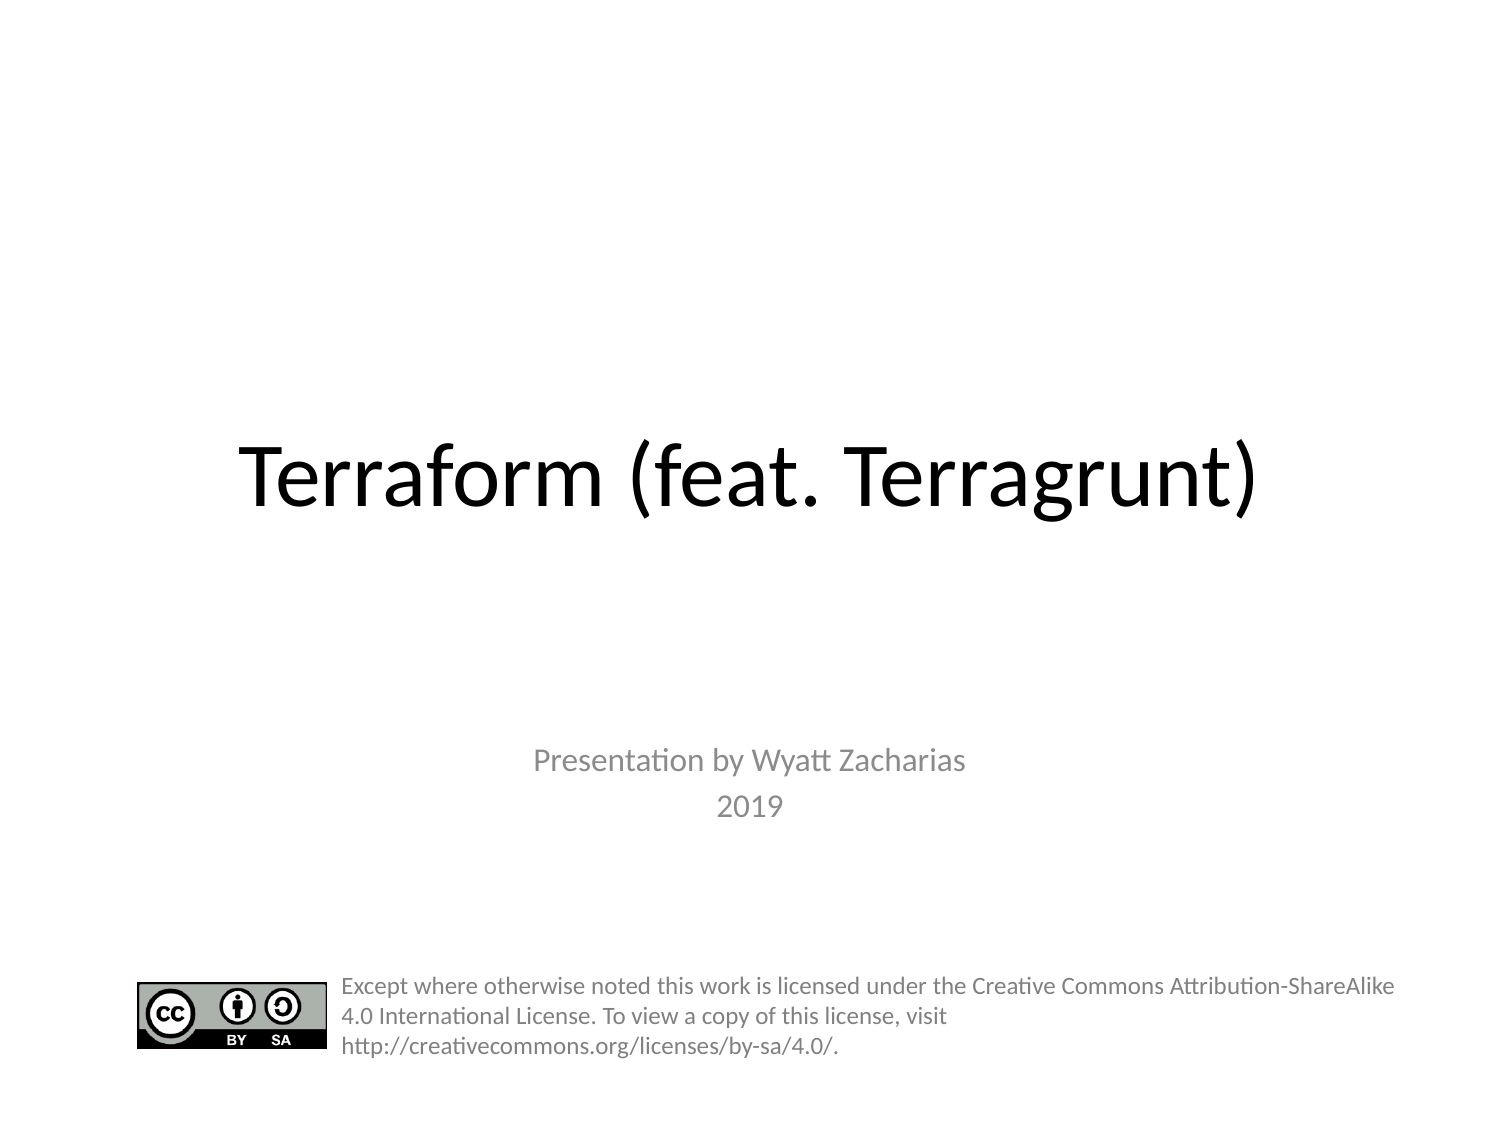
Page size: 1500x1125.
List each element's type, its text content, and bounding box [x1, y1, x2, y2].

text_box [137, 962, 1440, 1069]
title Terraform (feat. Terragrunt) [112, 349, 1388, 591]
subtitle Presentation by Wyatt Zacharias 2019 [225, 637, 1275, 925]
